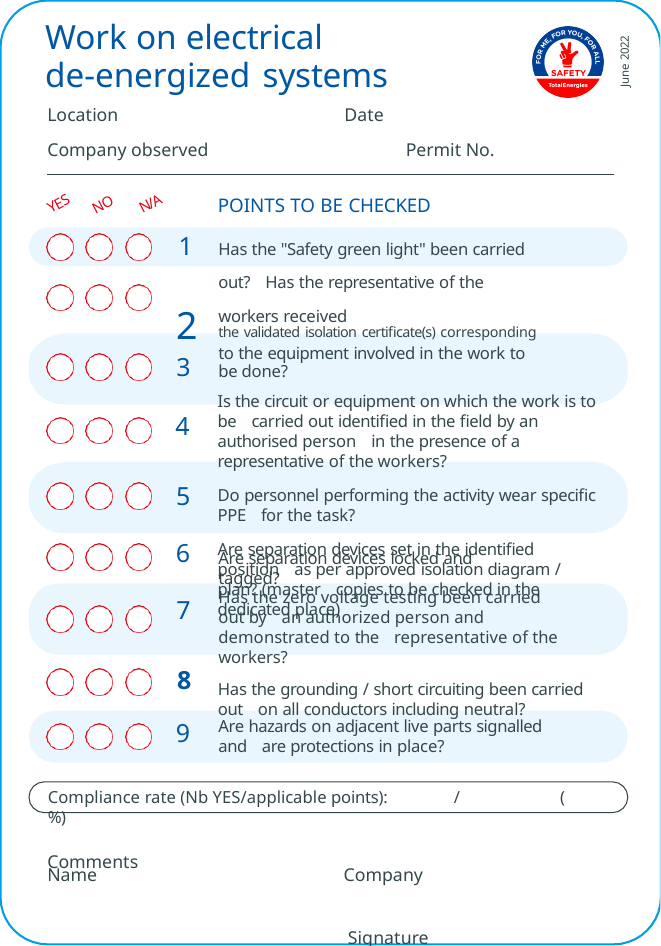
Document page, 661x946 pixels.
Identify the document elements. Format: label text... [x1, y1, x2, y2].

picture [85, 284, 113, 312]
text_box June 2022 [617, 31, 636, 90]
picture [46, 417, 74, 445]
picture [46, 668, 74, 696]
list POINTS TO BE CHECKED Has the "Safety green light" been carried out? Has the representative of the workers received the validated isolation certificate(s) corresponding to the equipment involved in the work to be done? Is the circuit or equipment on which the work is to be carried out identified in the field by an authorised person in the presence of a representative of the workers? Do personnel performing the activity wear specific PPE for the task? Are separation devices set in the identified position as per approved isolation diagram / plan? (master copies to be checked in the dedicated place) [169, 413, 620, 460]
picture [46, 543, 74, 571]
picture [124, 668, 152, 696]
picture [85, 668, 113, 696]
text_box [28, 461, 628, 534]
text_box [28, 710, 628, 763]
text_box Location Date Company observed Permit No. [45, 102, 617, 160]
picture [85, 417, 113, 445]
text_box [28, 781, 628, 813]
picture [124, 284, 152, 312]
picture [124, 417, 152, 445]
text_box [28, 227, 628, 267]
list POINTS TO BE CHECKED Has the "Safety green light" been carried out? Has the representative of the workers received the validated isolation certificate(s) corresponding to the equipment involved in the work to be done? Is the circuit or equipment on which the work is to be carried out identified in the field by an authorised person in the presence of a representative of the workers? Do personnel performing the activity wear specific PPE for the task? Are separation devices set in the identified position as per approved isolation diagram / plan? (master copies to be checked in the dedicated place) [169, 183, 620, 225]
title Work on electrical de-energized systems [43, 16, 424, 177]
picture [532, 26, 604, 99]
picture [124, 543, 152, 571]
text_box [28, 333, 628, 405]
text_box Name [45, 872, 319, 886]
text_box Company Signature [341, 851, 606, 946]
text_box Compliance rate (Nb YES/applicable points): / ( %) Comments [45, 785, 617, 872]
picture [46, 284, 74, 312]
text_box YES [45, 187, 83, 217]
text_box N/A [137, 188, 173, 217]
picture [85, 543, 113, 571]
text_box NO [90, 190, 123, 217]
list POINTS TO BE CHECKED Has the "Safety green light" been carried out? Has the representative of the workers received the validated isolation certificate(s) corresponding to the equipment involved in the work to be done? Is the circuit or equipment on which the work is to be carried out identified in the field by an authorised person in the presence of a representative of the workers? Do personnel performing the activity wear specific PPE for the task? Are separation devices set in the identified position as per approved isolation diagram / plan? (master copies to be checked in the dedicated place) [169, 274, 620, 332]
list POINTS TO BE CHECKED Has the "Safety green light" been carried out? Has the representative of the workers received the validated isolation certificate(s) corresponding to the equipment involved in the work to be done? Is the circuit or equipment on which the work is to be carried out identified in the field by an authorised person in the presence of a representative of the workers? Do personnel performing the activity wear specific PPE for the task? Are separation devices set in the identified position as per approved isolation diagram / plan? (master copies to be checked in the dedicated place) [169, 542, 620, 581]
list POINTS TO BE CHECKED Has the "Safety green light" been carried out? Has the representative of the workers received the validated isolation certificate(s) corresponding to the equipment involved in the work to be done? Is the circuit or equipment on which the work is to be carried out identified in the field by an authorised person in the presence of a representative of the workers? Do personnel performing the activity wear specific PPE for the task? Are separation devices set in the identified position as per approved isolation diagram / plan? (master copies to be checked in the dedicated place) [169, 663, 620, 709]
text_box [28, 583, 628, 655]
